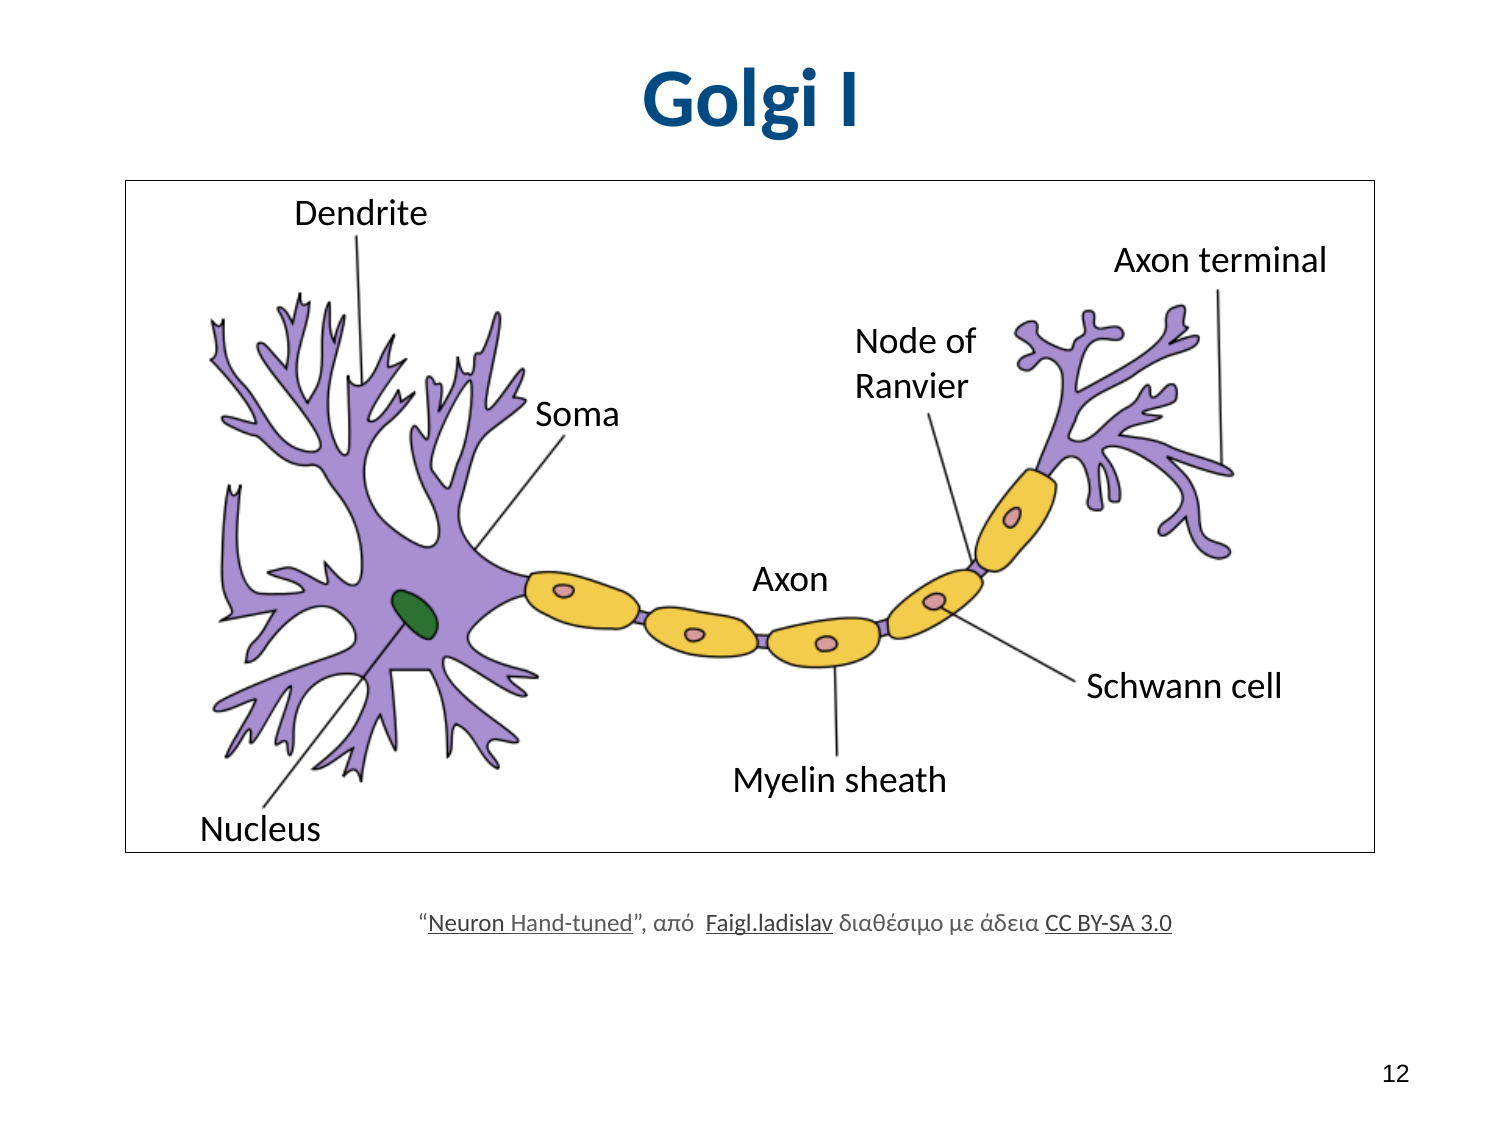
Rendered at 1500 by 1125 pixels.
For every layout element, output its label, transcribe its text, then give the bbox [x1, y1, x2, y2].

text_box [124, 180, 1376, 858]
slide_number 11 [1074, 1042, 1425, 1103]
text_box “Neuron Hand-tuned”, από Faigl.ladislav διαθέσιμο με άδεια CC BY-SA 3.0 [358, 898, 1233, 944]
title Golgi I [76, 19, 1427, 169]
